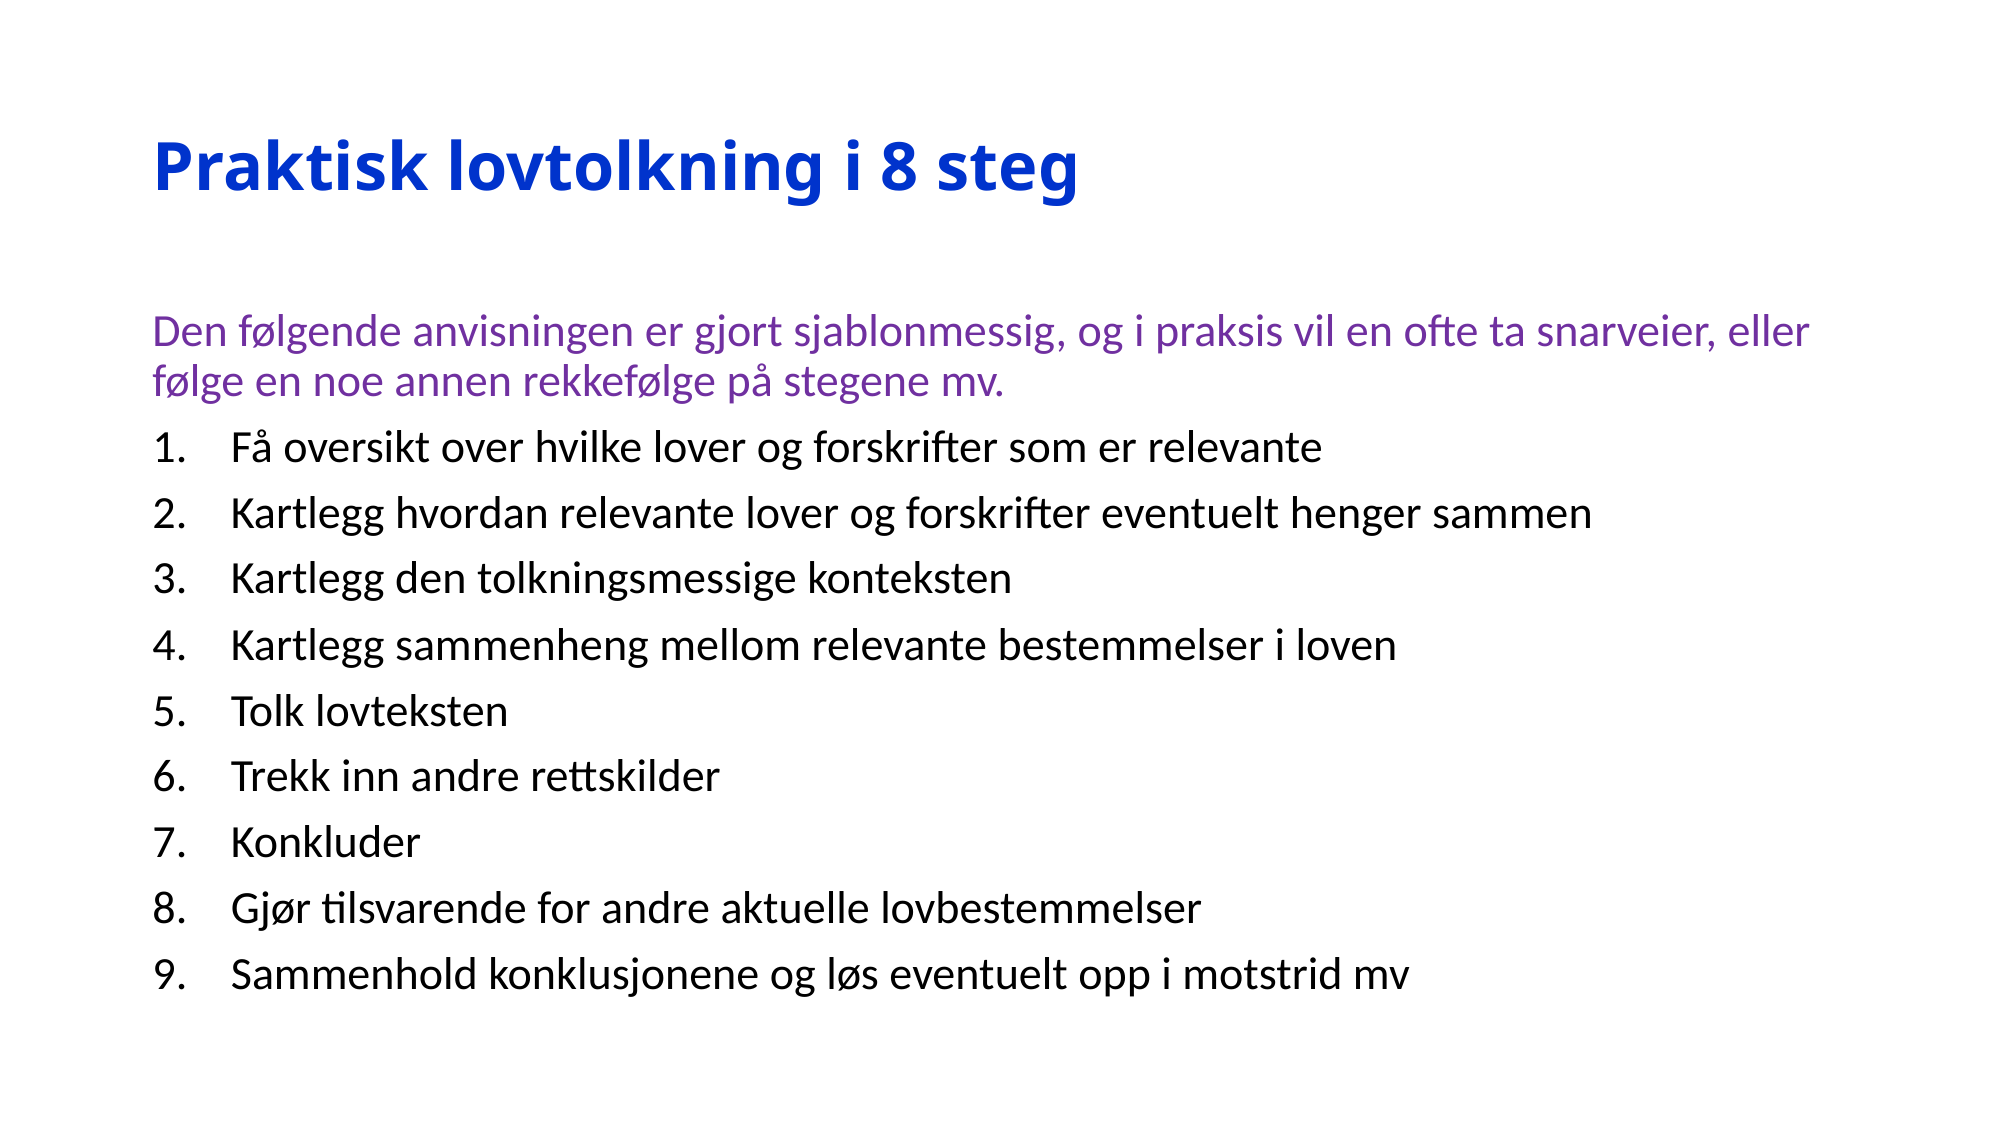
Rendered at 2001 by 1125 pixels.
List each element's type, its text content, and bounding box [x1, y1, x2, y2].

title Praktisk lovtolkning i 8 steg [137, 59, 1863, 278]
list Den følgende anvisningen er gjort sjablonmessig, og i praksis vil en ofte ta snarveier, eller følge en noe annen rekkefølge på stegene mv. Få oversikt over hvilke lover og forskrifter som er relevante Kartlegg hvordan relevante lover og forskrifter eventuelt henger sammen Kartlegg den tolkningsmessige konteksten Kartlegg sammenheng mellom relevante bestemmelser i loven Tolk lovteksten Trekk inn andre rettskilder Konkluder Gjør tilsvarende for andre aktuelle lovbestemmelser Sammenhold konklusjonene og løs eventuelt opp i motstrid mv [137, 299, 1863, 1014]
